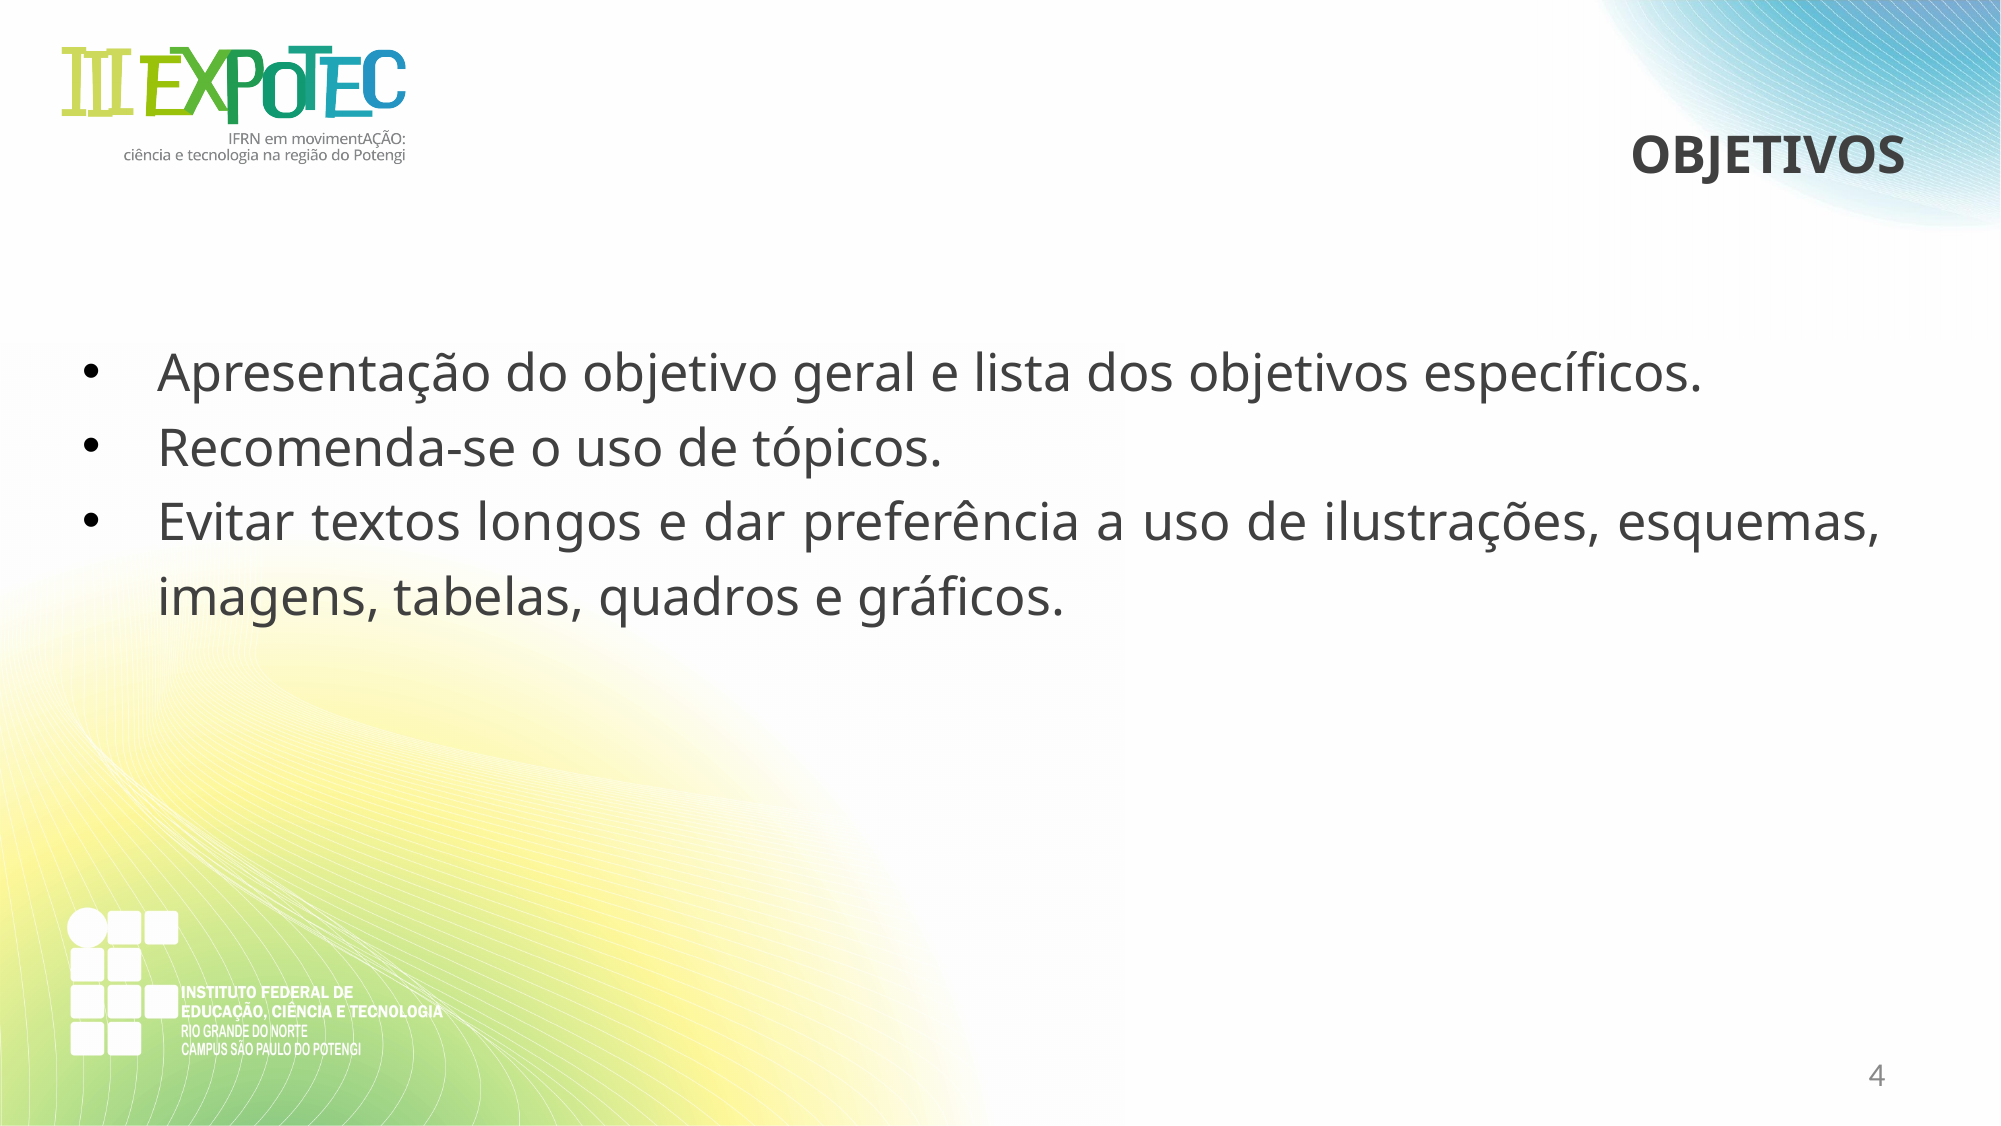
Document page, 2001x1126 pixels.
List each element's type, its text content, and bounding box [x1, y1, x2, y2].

text_box 4 [1433, 1042, 1901, 1103]
text_box Apresentação do objetivo geral e lista dos objetivos específicos. Recomenda-se o uso de tópicos. Evitar textos longos e dar preferência a uso de ilustrações, esquemas, imagens, tabelas, quadros e gráficos. [67, 318, 1898, 697]
picture [0, 343, 1125, 1126]
text_box OBJETIVOS [681, 113, 1922, 192]
picture [1536, 0, 2001, 339]
picture [54, 38, 414, 170]
